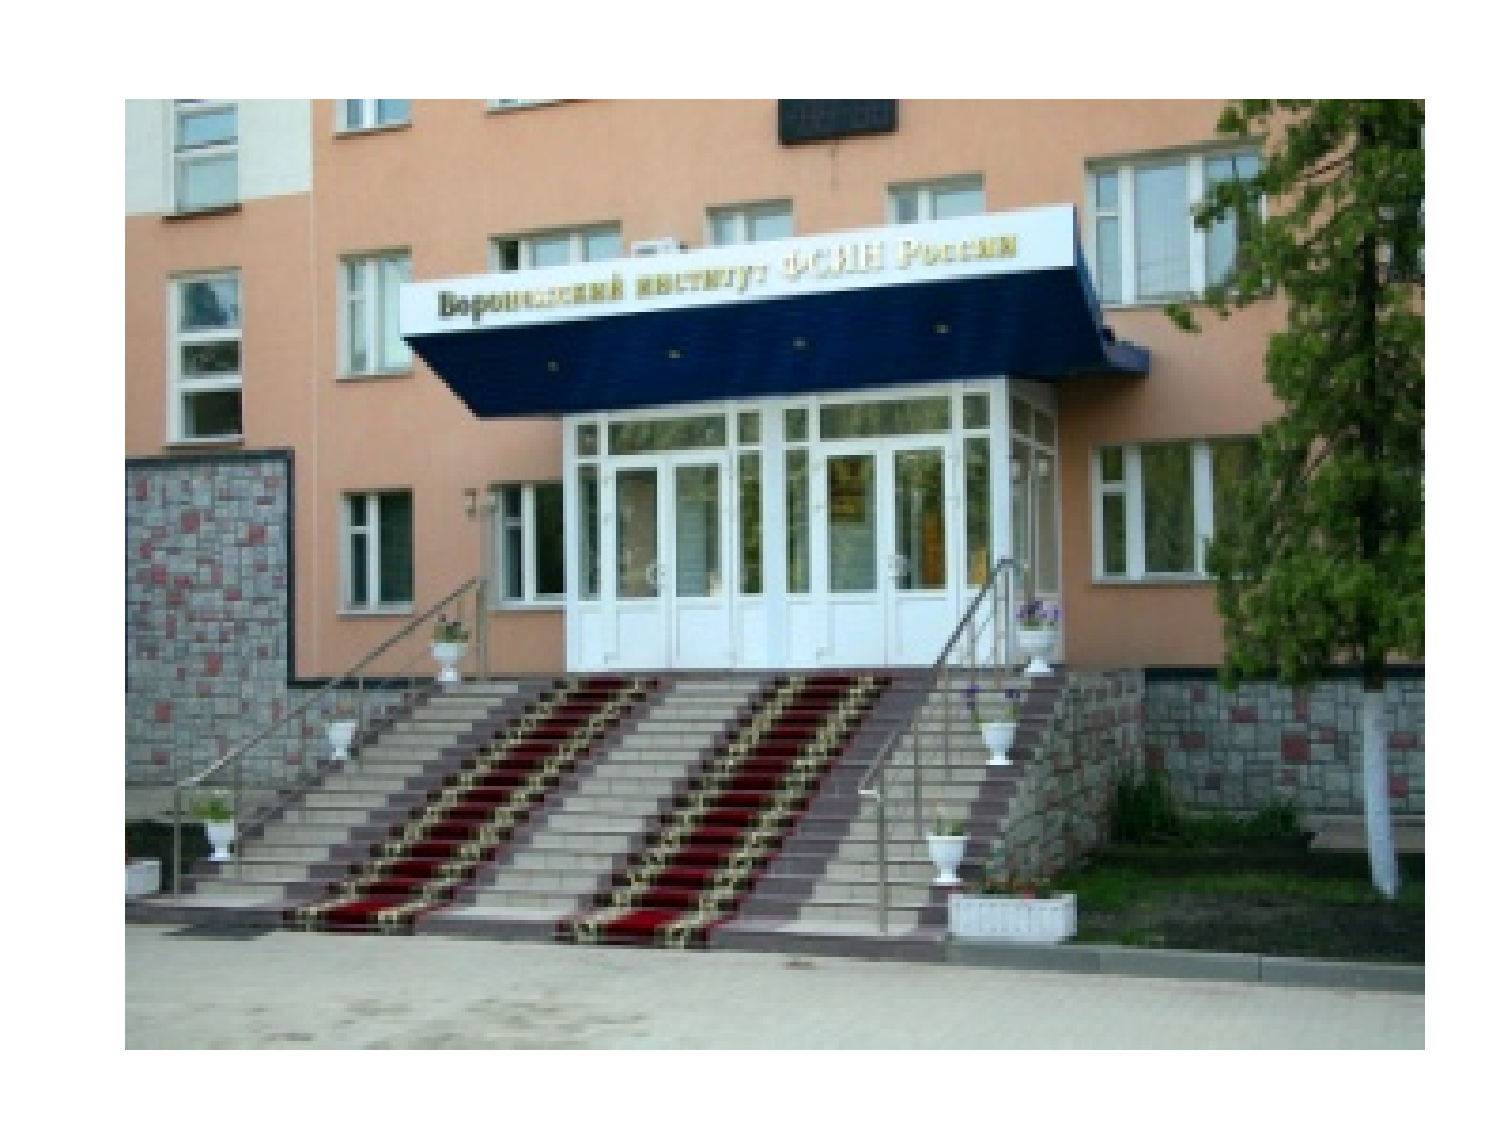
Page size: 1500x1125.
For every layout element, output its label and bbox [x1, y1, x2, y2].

picture [124, 99, 1426, 1051]
